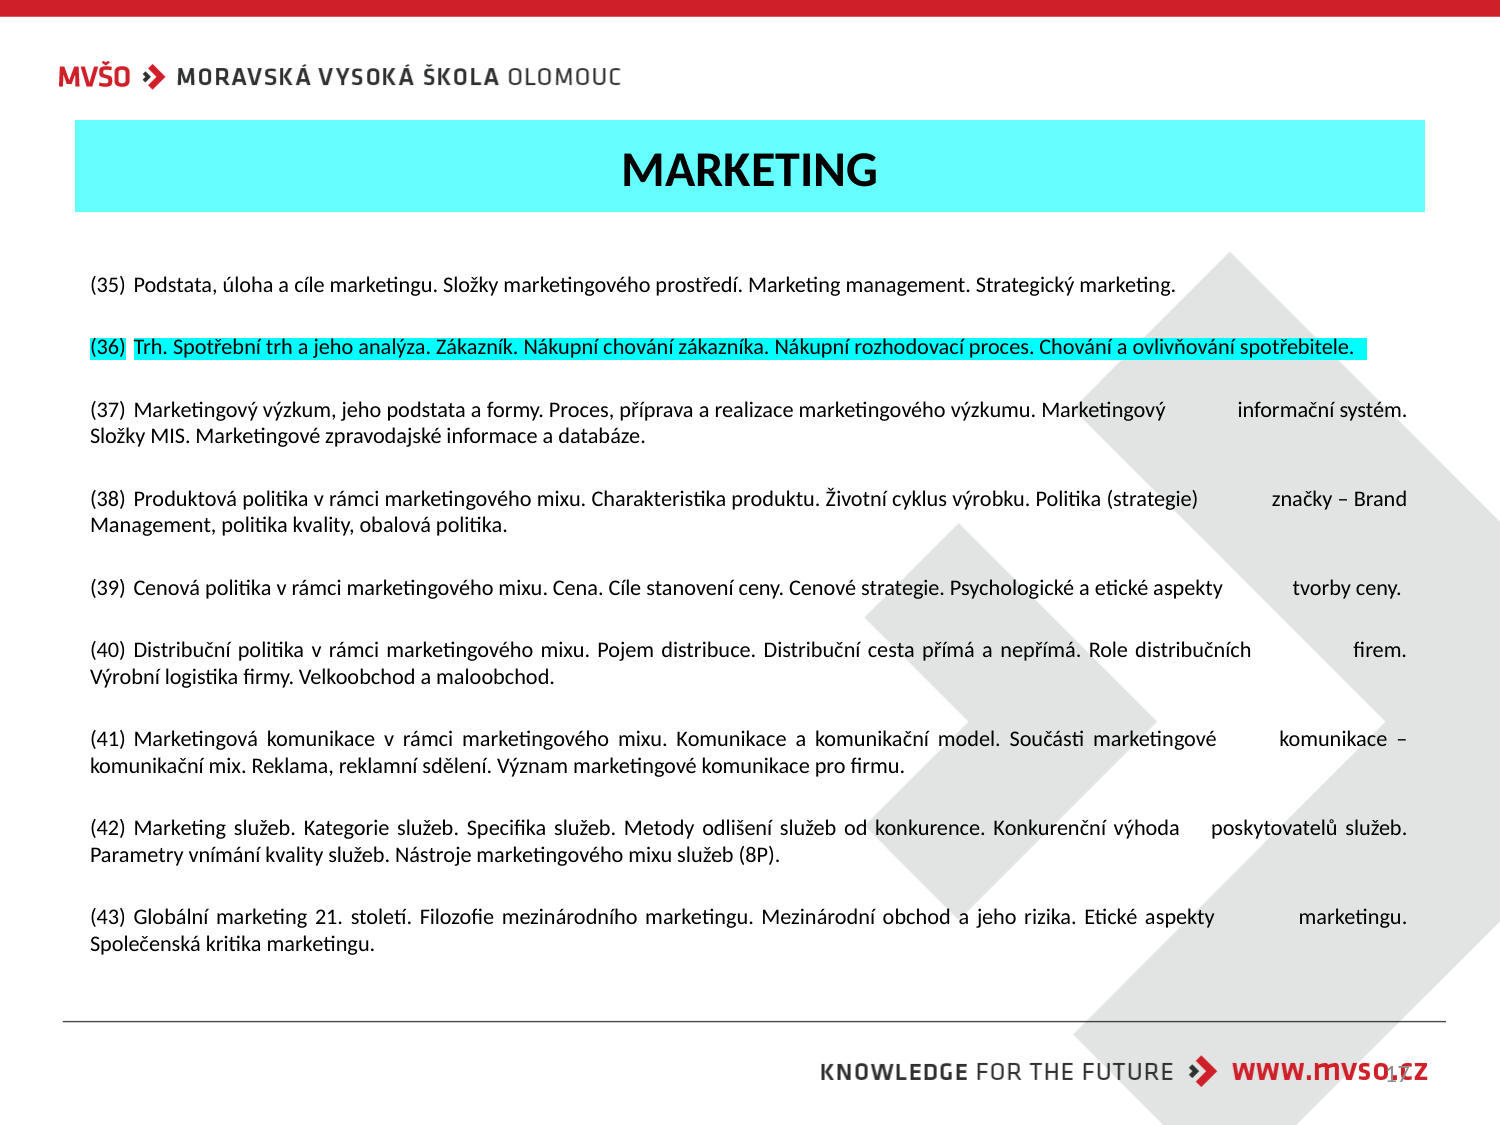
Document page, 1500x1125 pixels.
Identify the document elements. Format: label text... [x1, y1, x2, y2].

slide_number 17 [1074, 1042, 1425, 1103]
list (35) Podstata, úloha a cíle marketingu. Složky marketingového prostředí. Marketing management. Strategický marketing. (36) Trh. Spotřební trh a jeho analýza. Zákazník. Nákupní chování zákazníka. Nákupní rozhodovací proces. Chování a ovlivňování spotřebitele. (37) Marketingový výzkum, jeho podstata a formy. Proces, příprava a realizace marketingového výzkumu. Marketingový informační systém. Složky MIS. Marketingové zpravodajské informace a databáze. (38) Produktová politika v rámci marketingového mixu. Charakteristika produktu. Životní cyklus výrobku. Politika (strategie) značky – Brand Management, politika kvality, obalová politika. (39) Cenová politika v rámci marketingového mixu. Cena. Cíle stanovení ceny. Cenové strategie. Psychologické a etické aspekty tvorby ceny. (40) Distribuční politika v rámci marketingového mixu. Pojem distribuce. Distribuční cesta přímá a nepřímá. Role distribučních firem. Výrobní logistika firmy. Velkoobchod a maloobchod. (41) Marketingová komunikace v rámci marketingového mixu. Komunikace a komunikační model. Součásti marketingové komunikace – komunikační mix. Reklama, reklamní sdělení. Význam marketingové komunikace pro firmu. (42) Marketing služeb. Kategorie služeb. Specifika služeb. Metody odlišení služeb od konkurence. Konkurenční výhoda poskytovatelů služeb. Parametry vnímání kvality služeb. Nástroje marketingového mixu služeb (8P). (43) Globální marketing 21. století. Filozofie mezinárodního marketingu. Mezinárodní obchod a jeho rizika. Etické aspekty marketingu. Společenská kritika marketingu. [75, 262, 1425, 1005]
picture [0, 0, 1500, 1125]
title MARKETING [75, 120, 1425, 213]
